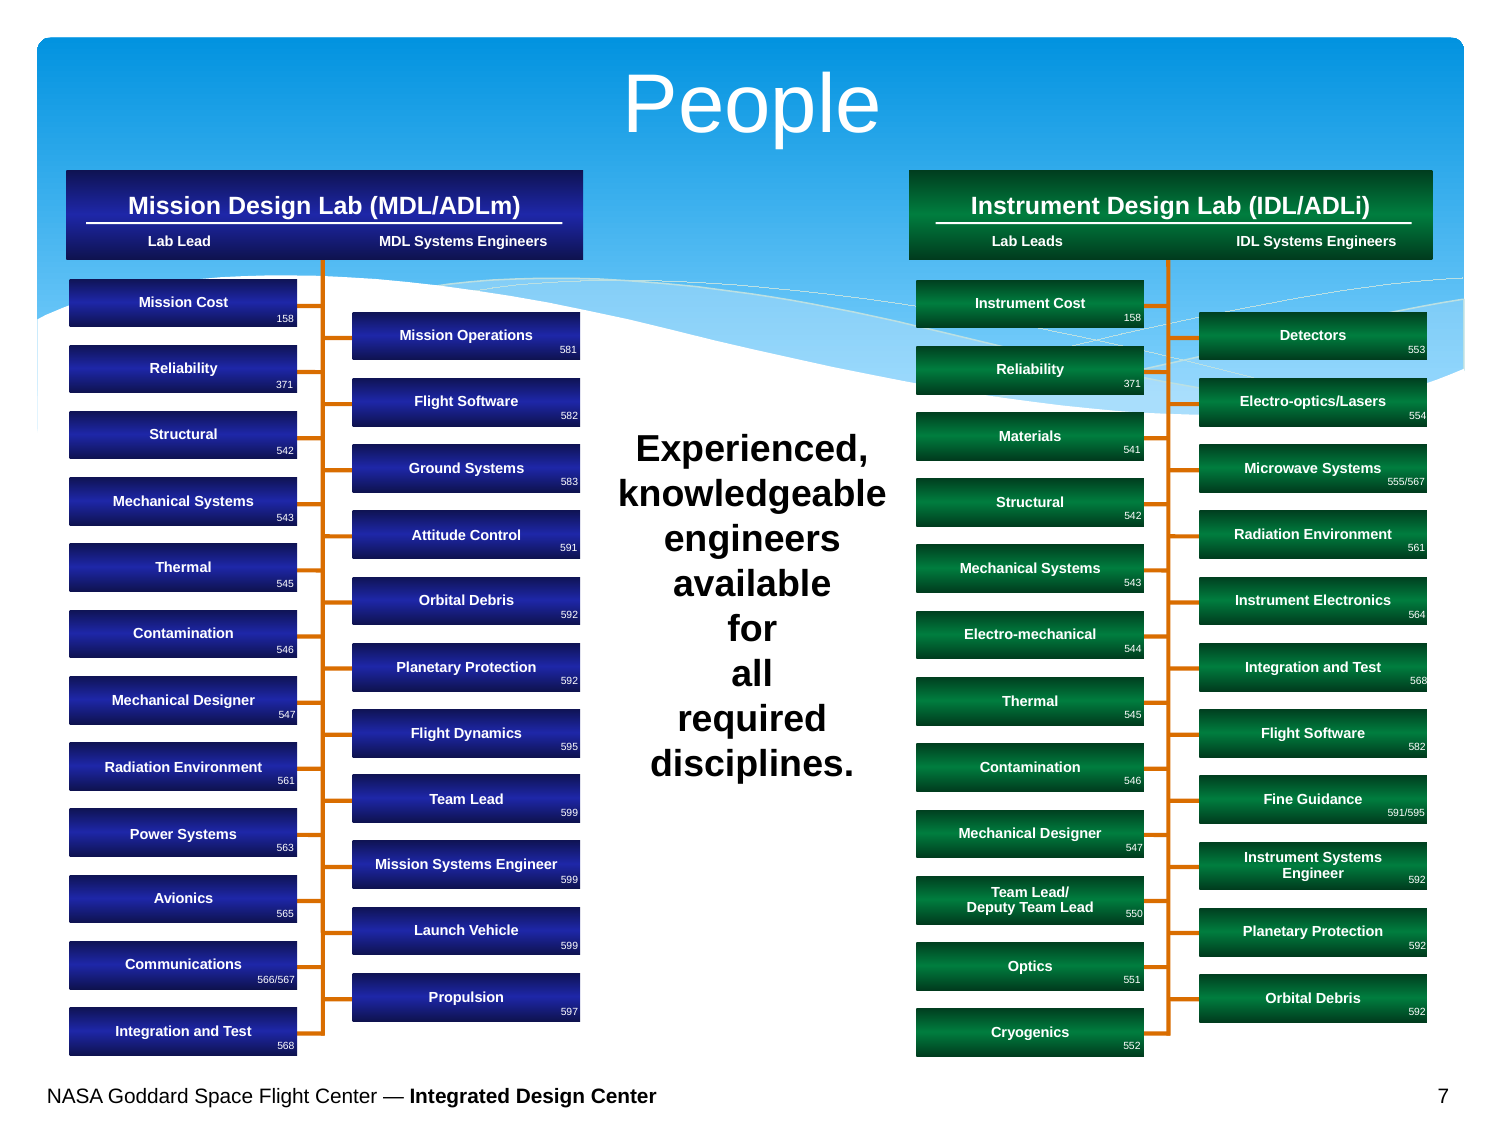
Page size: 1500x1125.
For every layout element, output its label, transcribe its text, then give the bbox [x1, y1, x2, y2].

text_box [908, 170, 1444, 1060]
title People [60, 41, 1445, 198]
footer NASA Goddard Space Flight Center — Integrated Design Center [31, 1065, 714, 1125]
text_box Experienced, knowledgeable engineers available for all required disciplines. [601, 416, 903, 792]
slide_number 7 [1273, 1066, 1464, 1125]
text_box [65, 170, 595, 1060]
